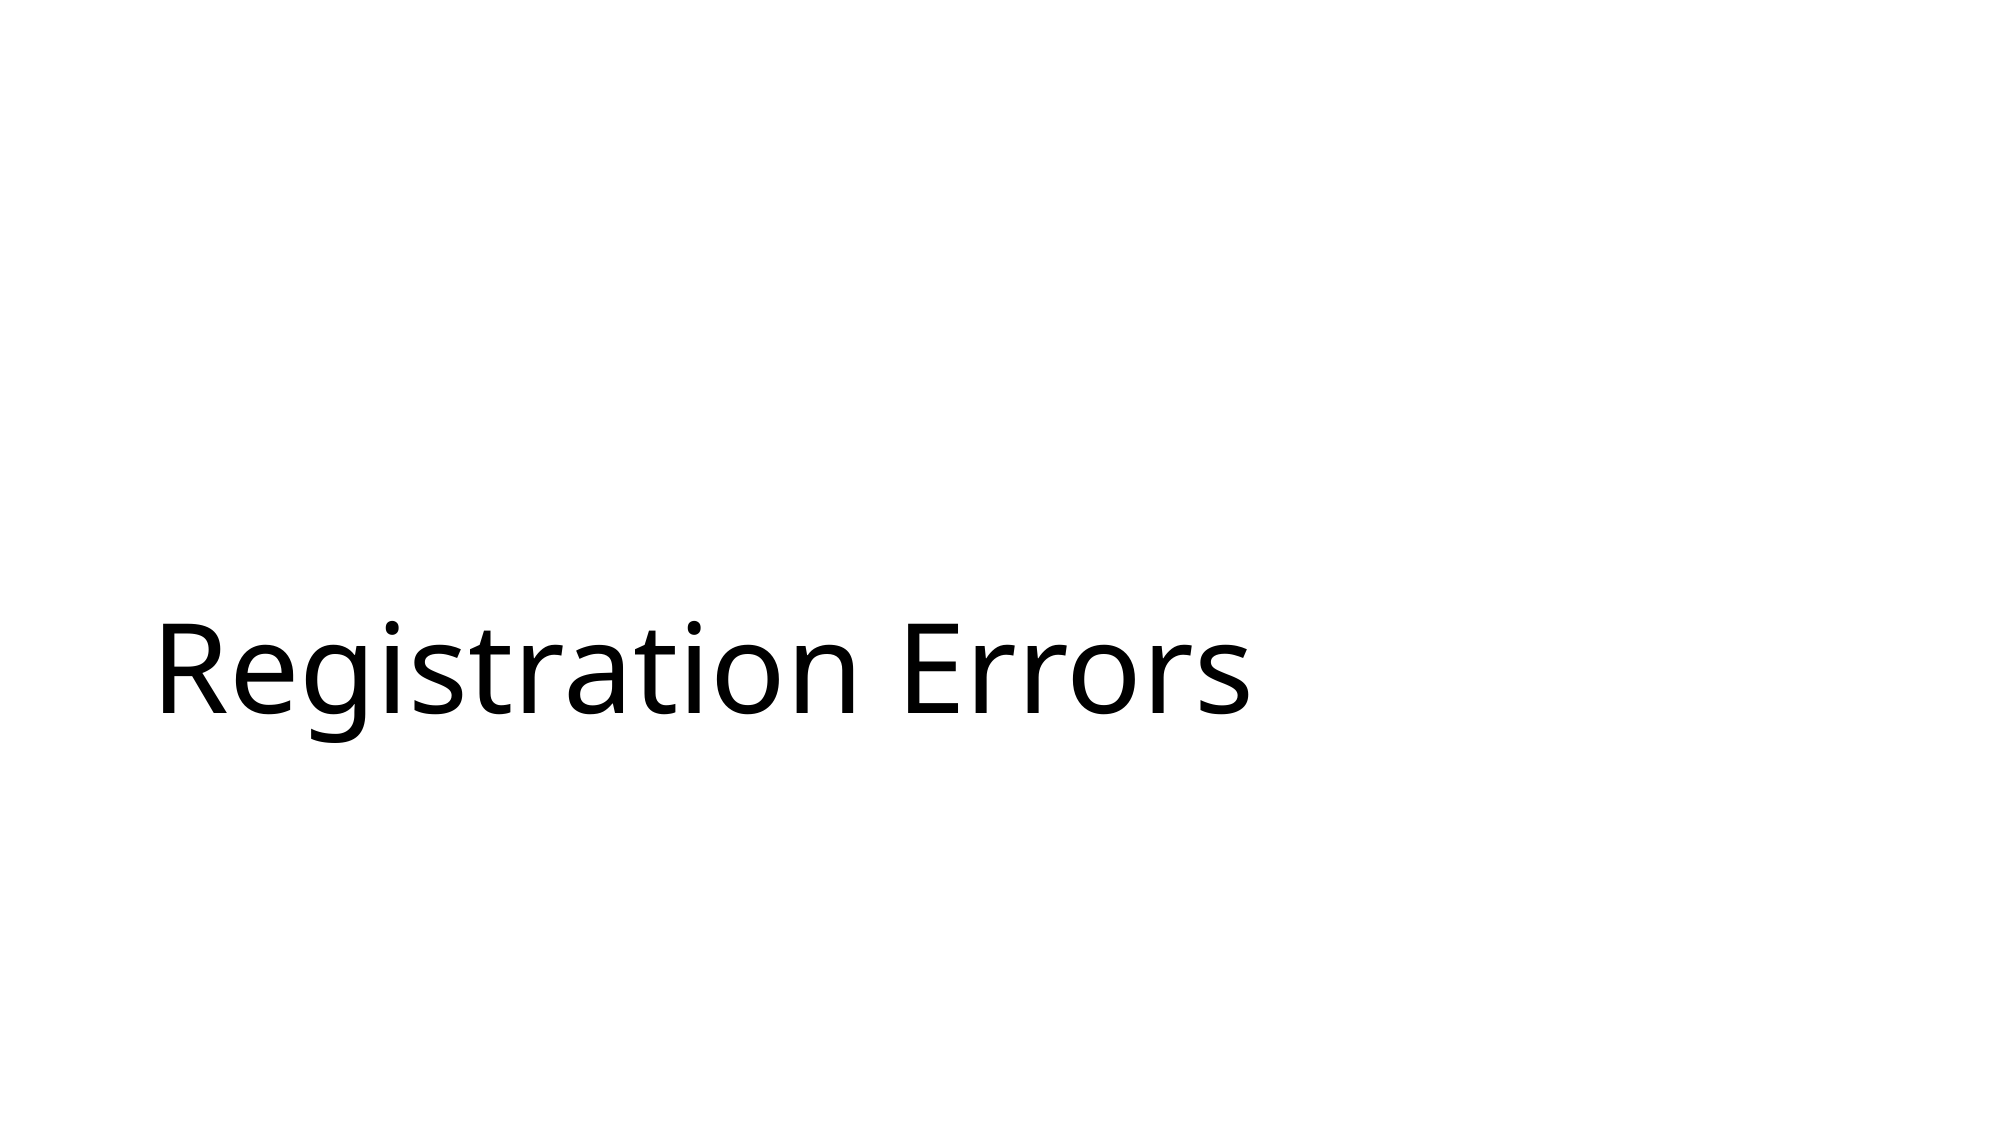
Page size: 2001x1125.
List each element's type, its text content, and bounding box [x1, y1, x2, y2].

title Registration Errors [136, 280, 1862, 749]
